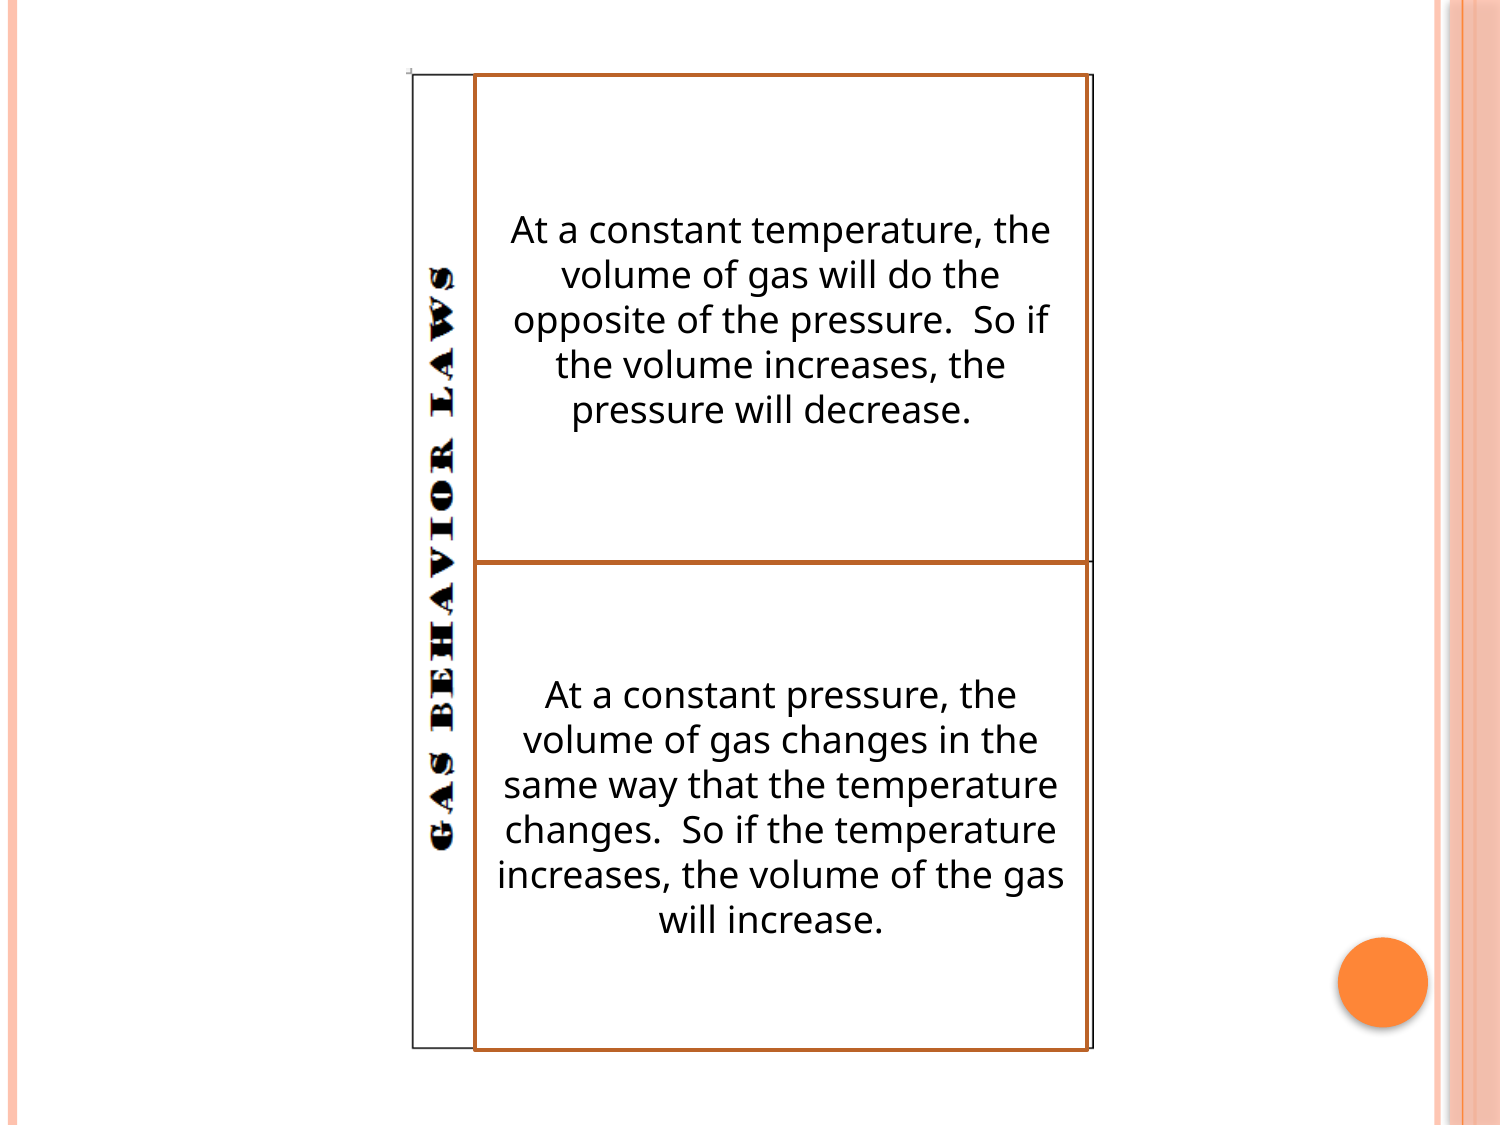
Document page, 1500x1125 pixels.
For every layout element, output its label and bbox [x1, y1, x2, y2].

picture [405, 68, 1095, 1057]
